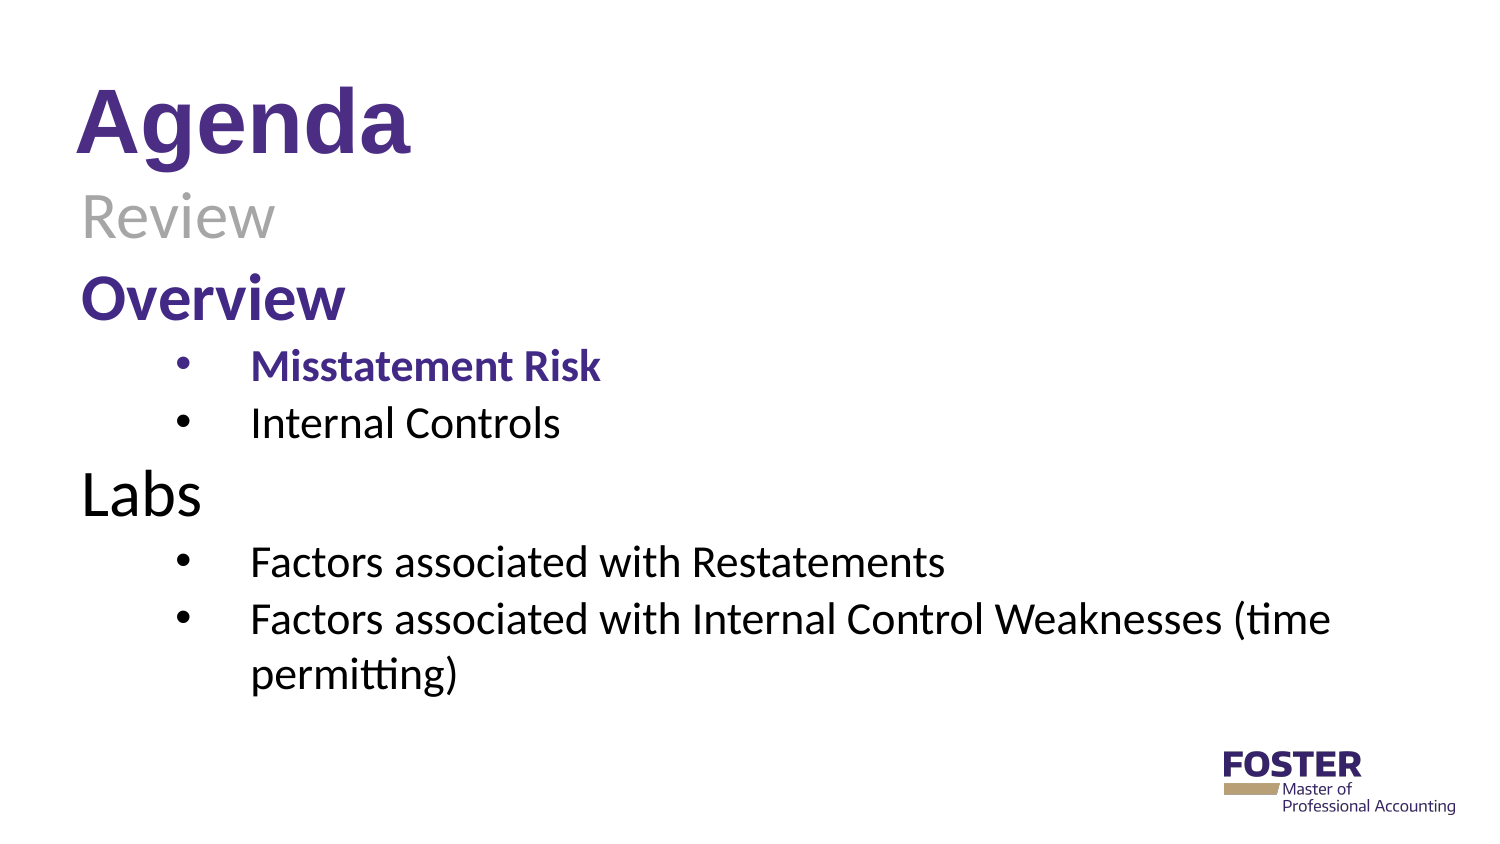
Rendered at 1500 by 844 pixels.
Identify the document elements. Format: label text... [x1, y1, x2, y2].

picture [1410, 749, 1458, 817]
title Agenda [59, 54, 1422, 181]
list Review Overview Misstatement Risk Internal Controls Labs Factors associated with Restatements Factors associated with Internal Control Weaknesses (time permitting) [59, 164, 1410, 828]
